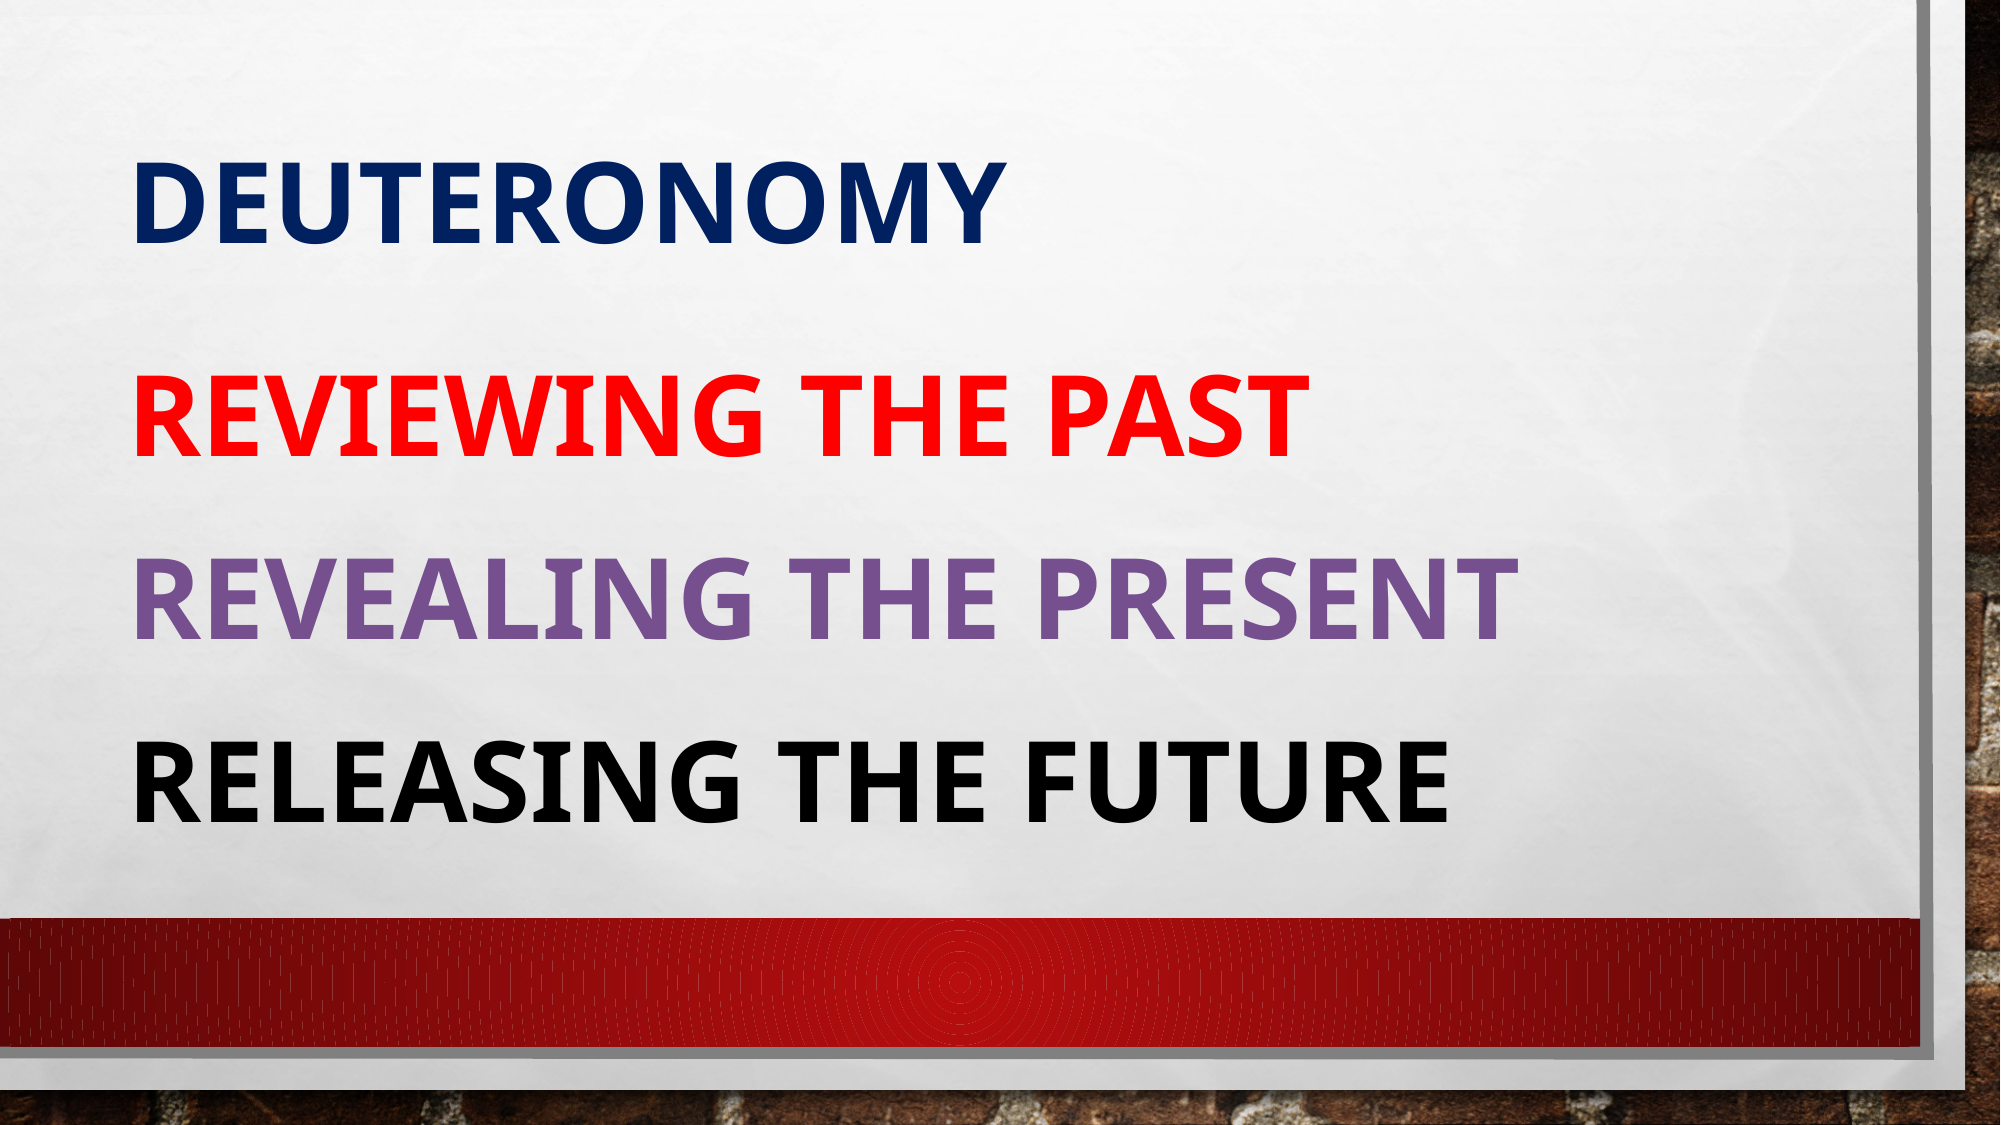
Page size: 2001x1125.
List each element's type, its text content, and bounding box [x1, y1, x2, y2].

title Deuteronomy [112, 112, 1818, 280]
picture [0, 0, 2000, 1125]
list Reviewing the past Revealing the present Releasing the future [112, 280, 1818, 882]
